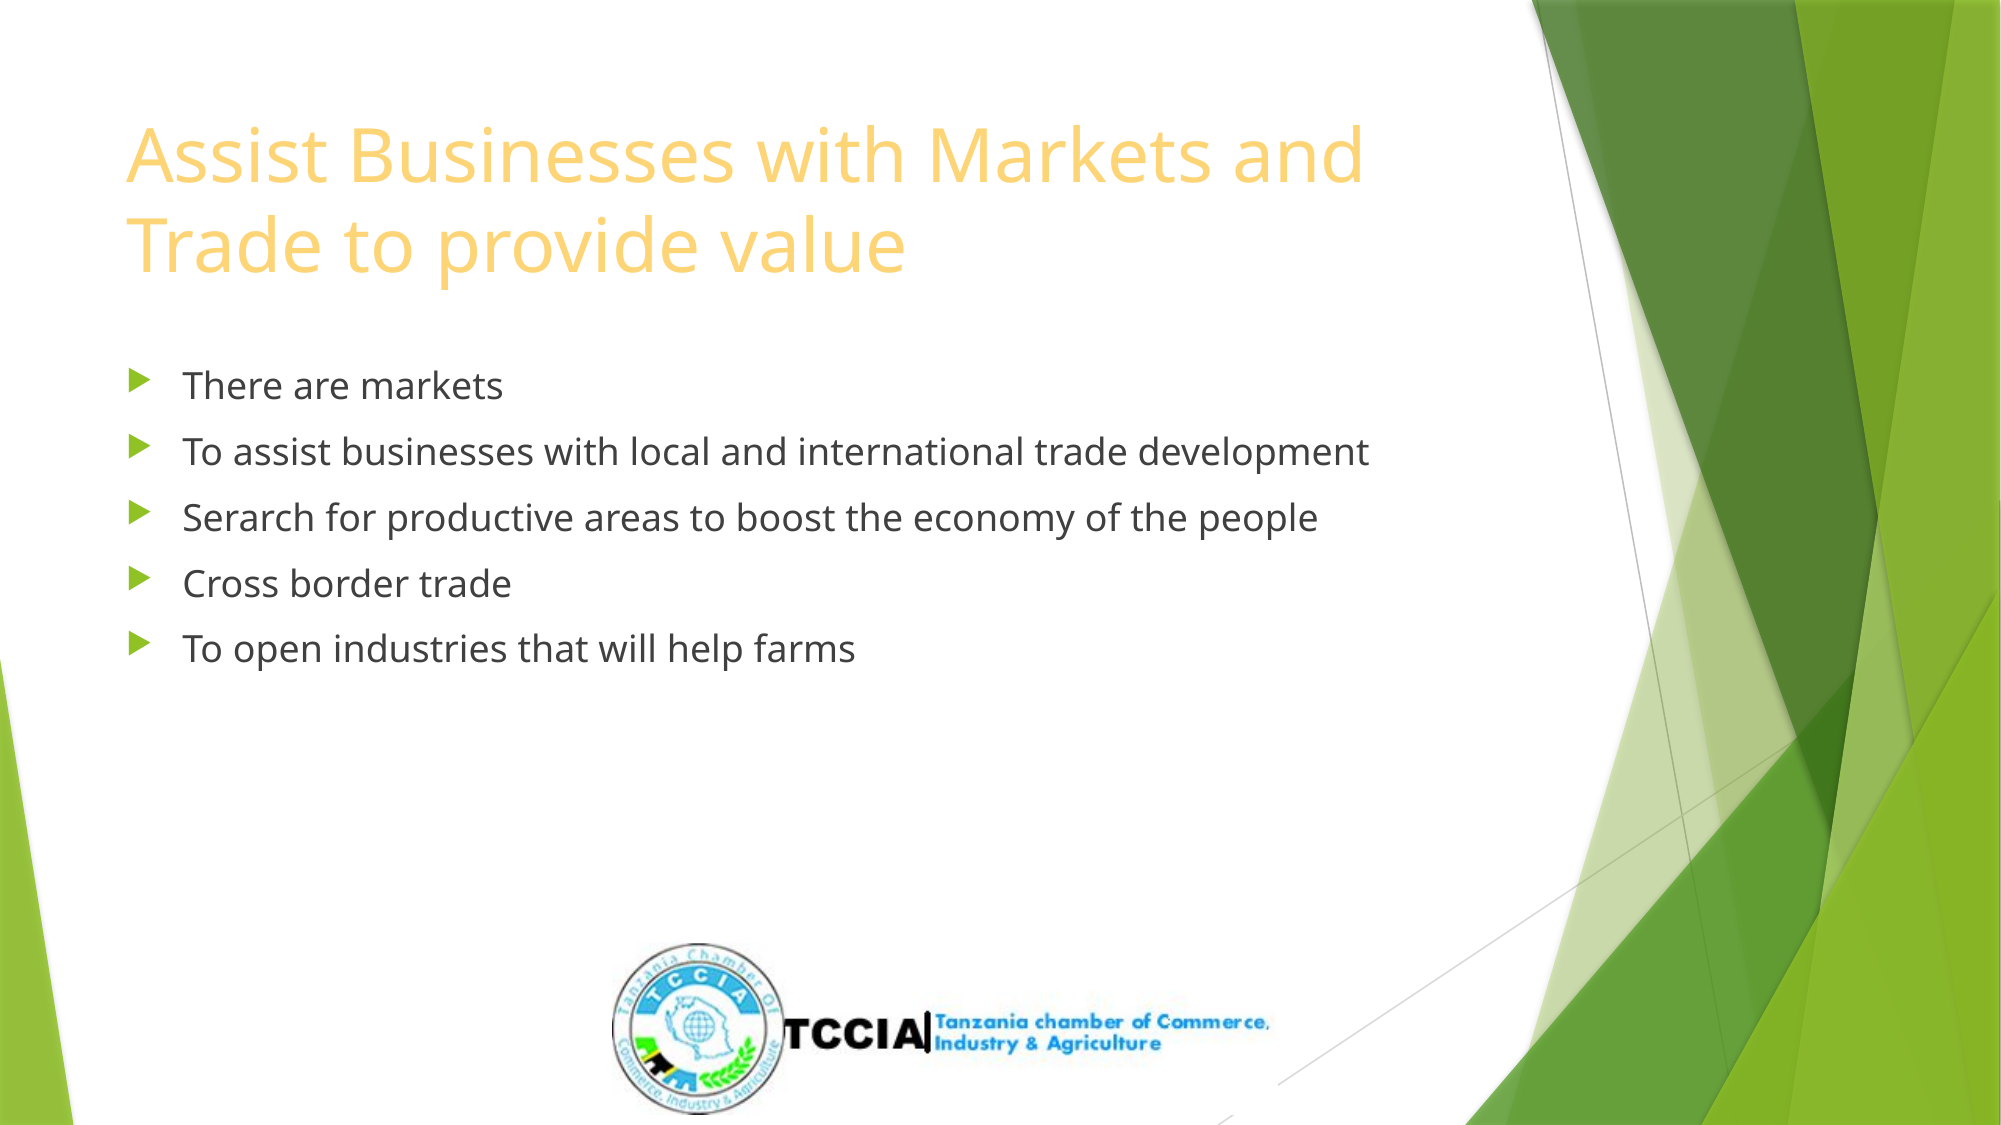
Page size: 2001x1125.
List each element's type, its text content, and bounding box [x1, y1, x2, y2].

list There are markets To assist businesses with local and international trade development Serarch for productive areas to boost the economy of the people Cross border trade To open industries that will help farms [111, 354, 1522, 992]
picture [612, 992, 1278, 1115]
title Assist Businesses with Markets and Trade to provide value [111, 99, 1522, 317]
